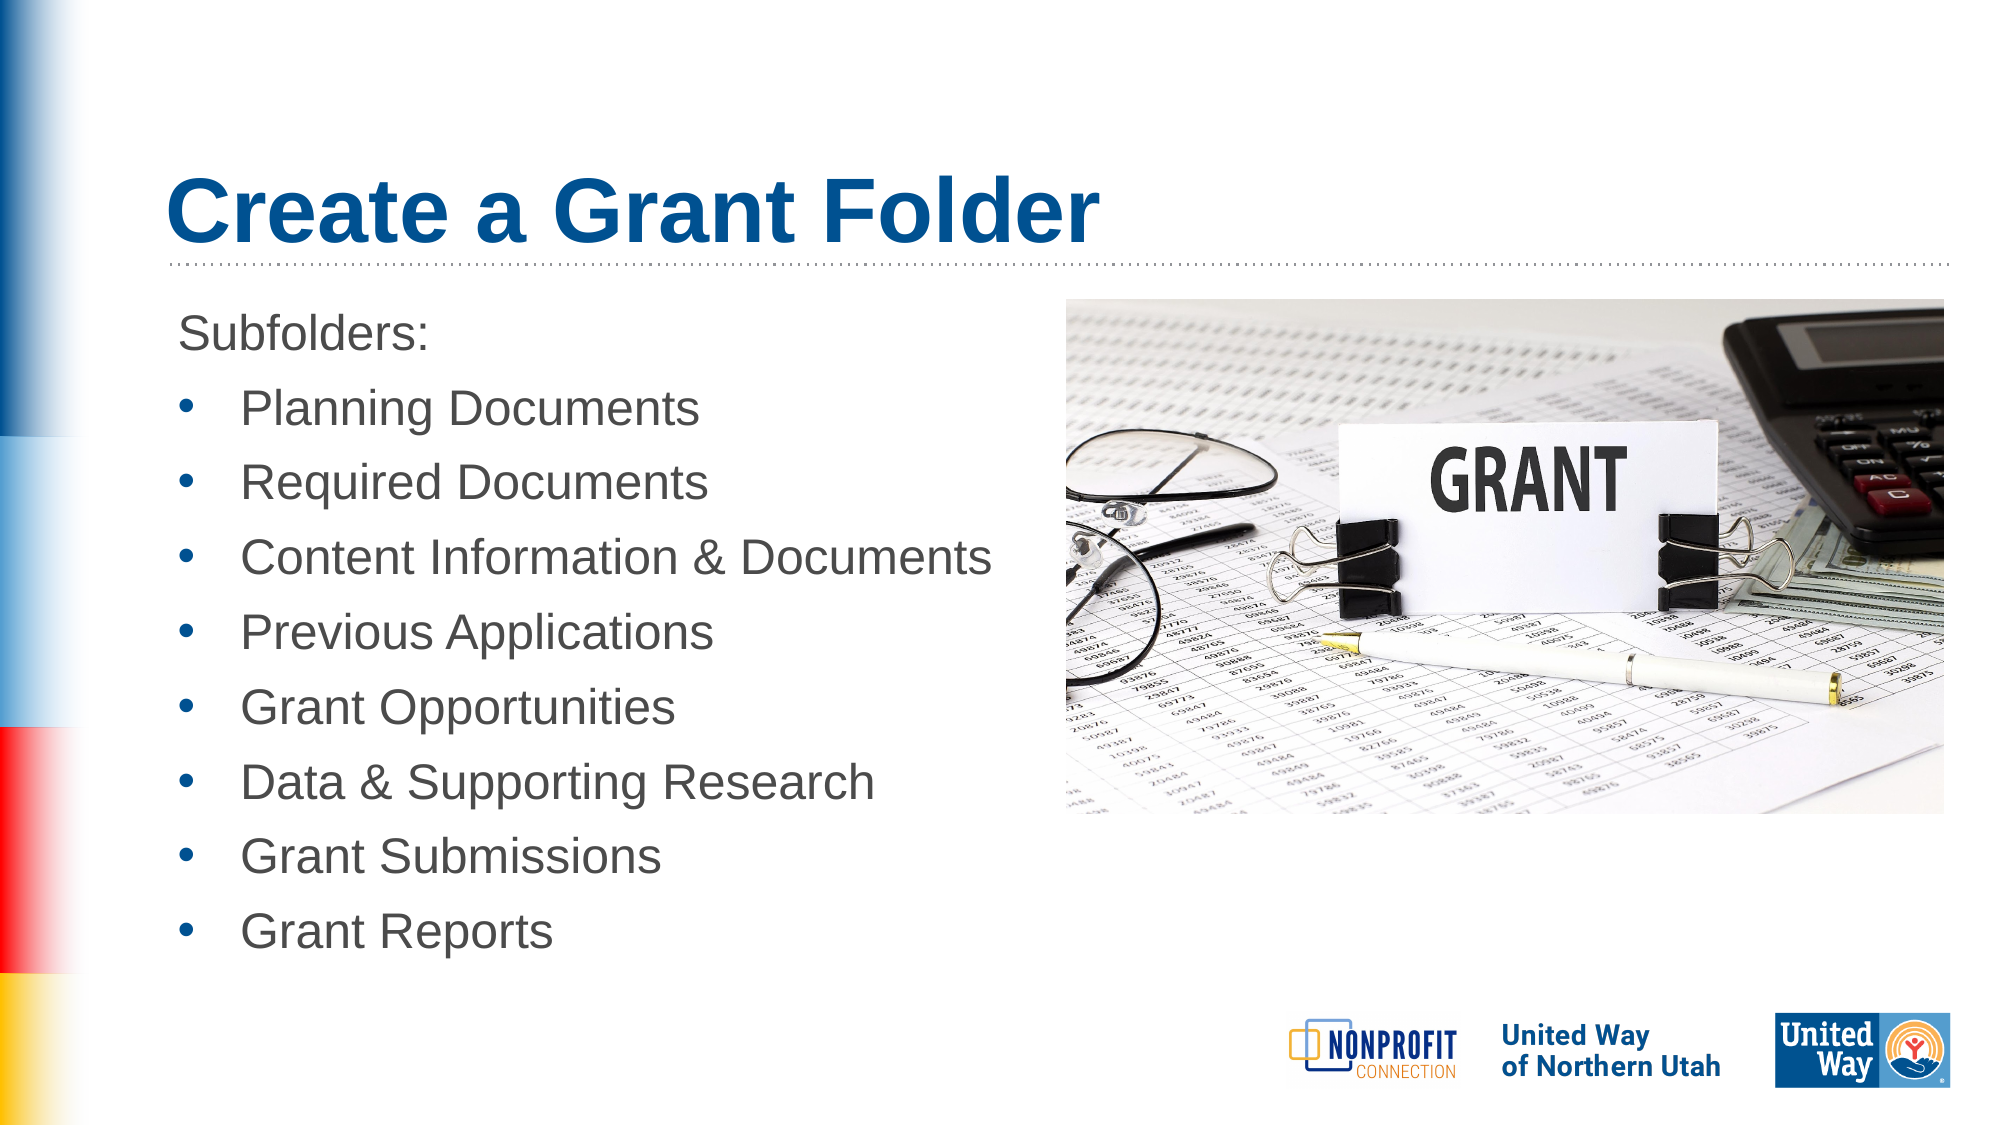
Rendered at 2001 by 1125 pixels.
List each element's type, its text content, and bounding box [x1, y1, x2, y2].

title Create a Grant Folder [150, 80, 1949, 270]
picture [1750, 992, 1973, 1103]
picture [1498, 1017, 1733, 1082]
list Subfolders: Planning Documents Required Documents Content Information & Documents Previous Applications Grant Opportunities Data & Supporting Research Grant Submissions Grant Reports [150, 299, 1015, 974]
picture [1066, 299, 1945, 814]
picture [1286, 1010, 1462, 1089]
